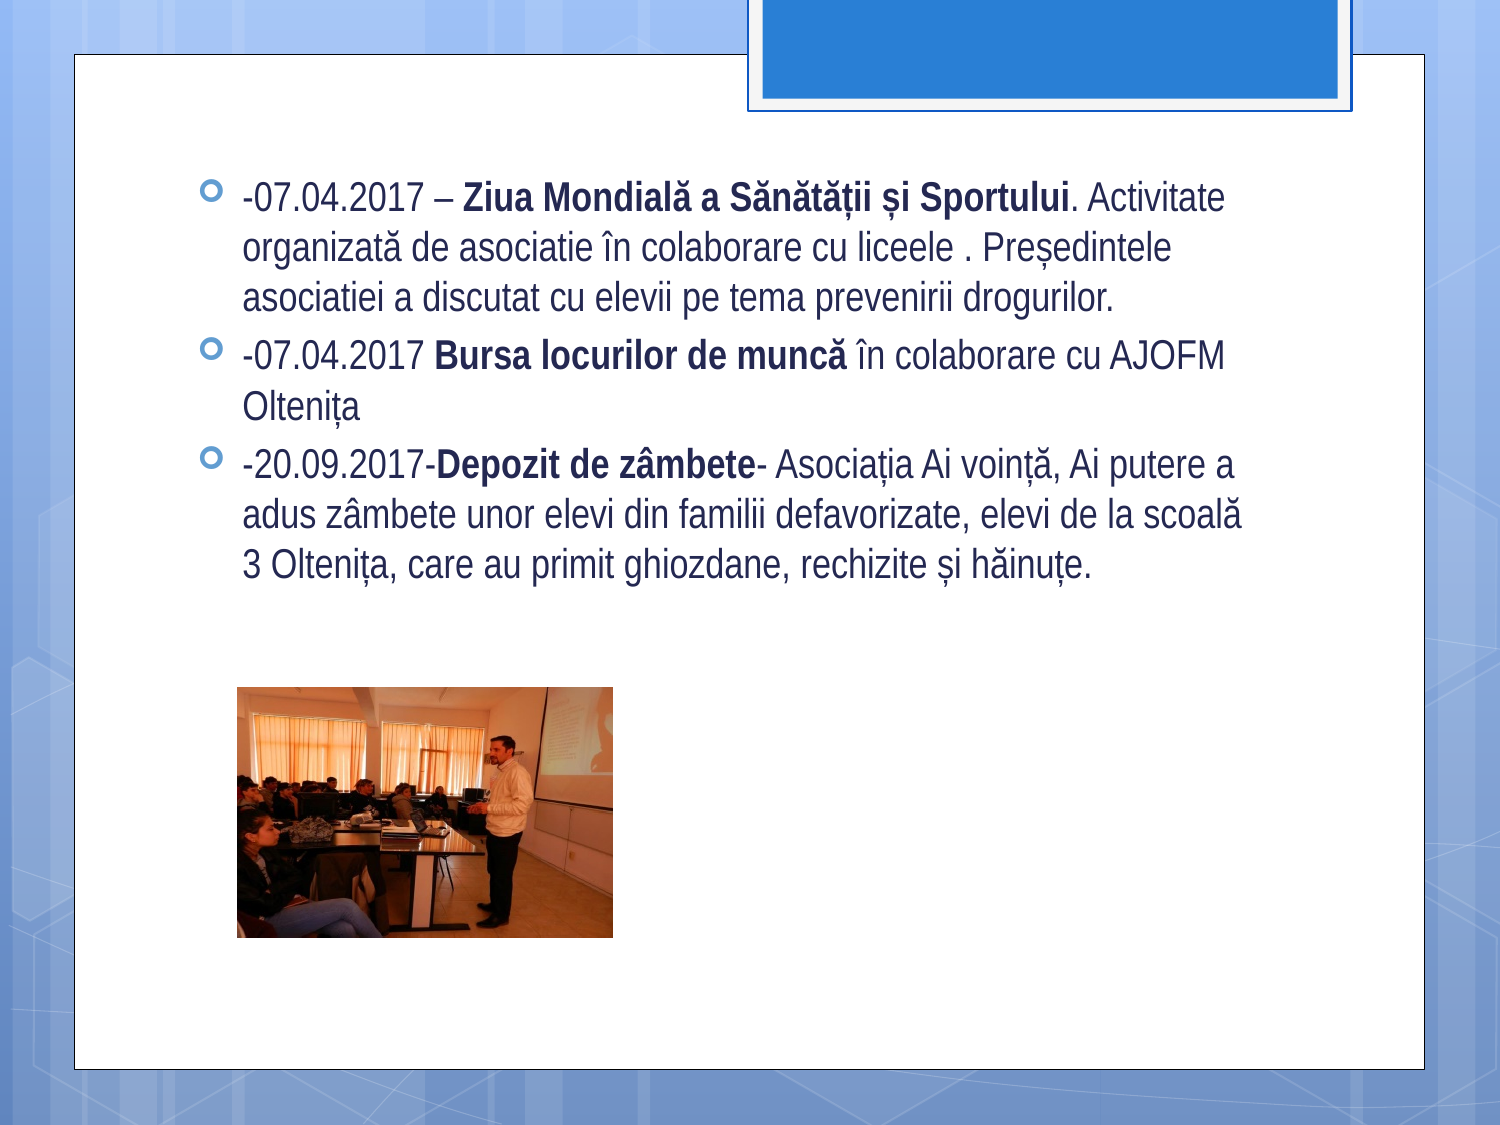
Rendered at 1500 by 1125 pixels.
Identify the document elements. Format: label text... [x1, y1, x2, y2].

list -07.04.2017 – Ziua Mondială a Sănătății și Sportului. Activitate organizată de asociatie în colaborare cu liceele . Președintele asociatiei a discutat cu elevii pe tema prevenirii drogurilor. -07.04.2017 Bursa locurilor de muncă în colaborare cu AJOFM Oltenița -20.09.2017-Depozit de zâmbete- Asociația Ai voință, Ai putere a adus zâmbete unor elevi din familii defavorizate, elevi de la scoală 3 Oltenița, care au primit ghiozdane, rechizite și hăinuțe. [171, 162, 1283, 957]
picture [237, 687, 613, 938]
